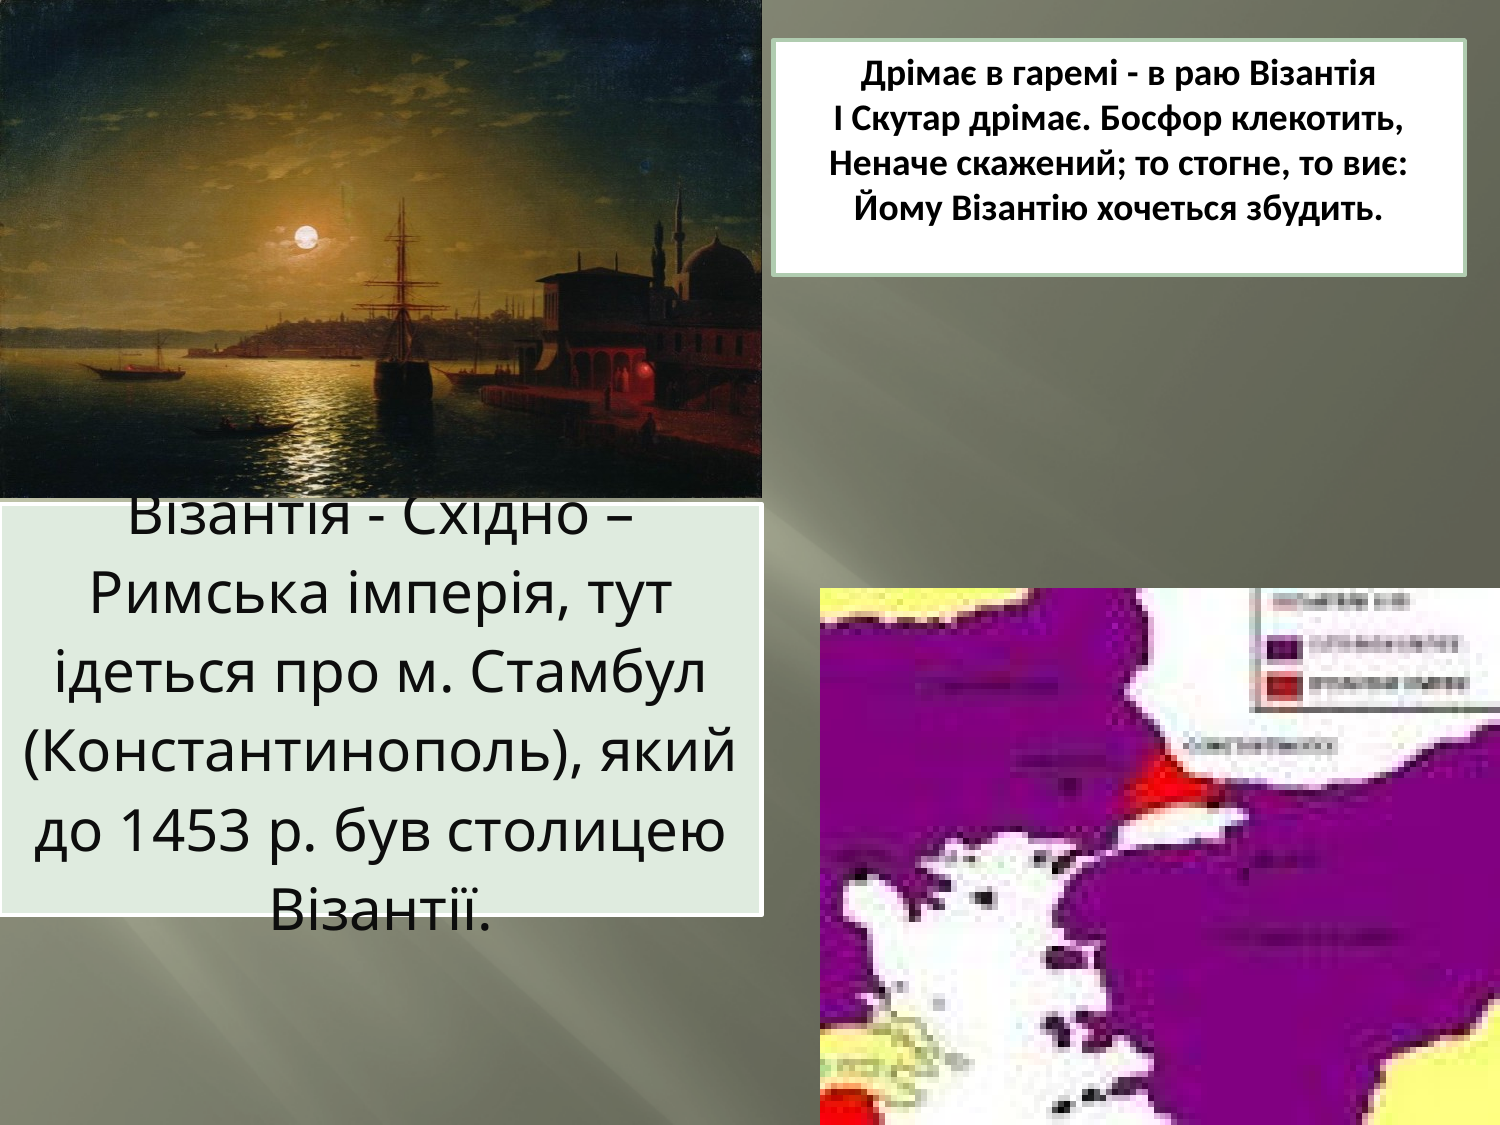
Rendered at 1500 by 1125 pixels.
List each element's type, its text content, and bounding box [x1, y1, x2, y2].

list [820, 588, 1500, 1125]
title Дрімає в гаремі - в раю Візантія І Скутар дрімає. Босфор клекотить, Неначе скажений; то стогне, то виє: Йому Візантію хочеться збудить. [804, 38, 1467, 277]
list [0, 503, 762, 1125]
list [0, 0, 762, 499]
